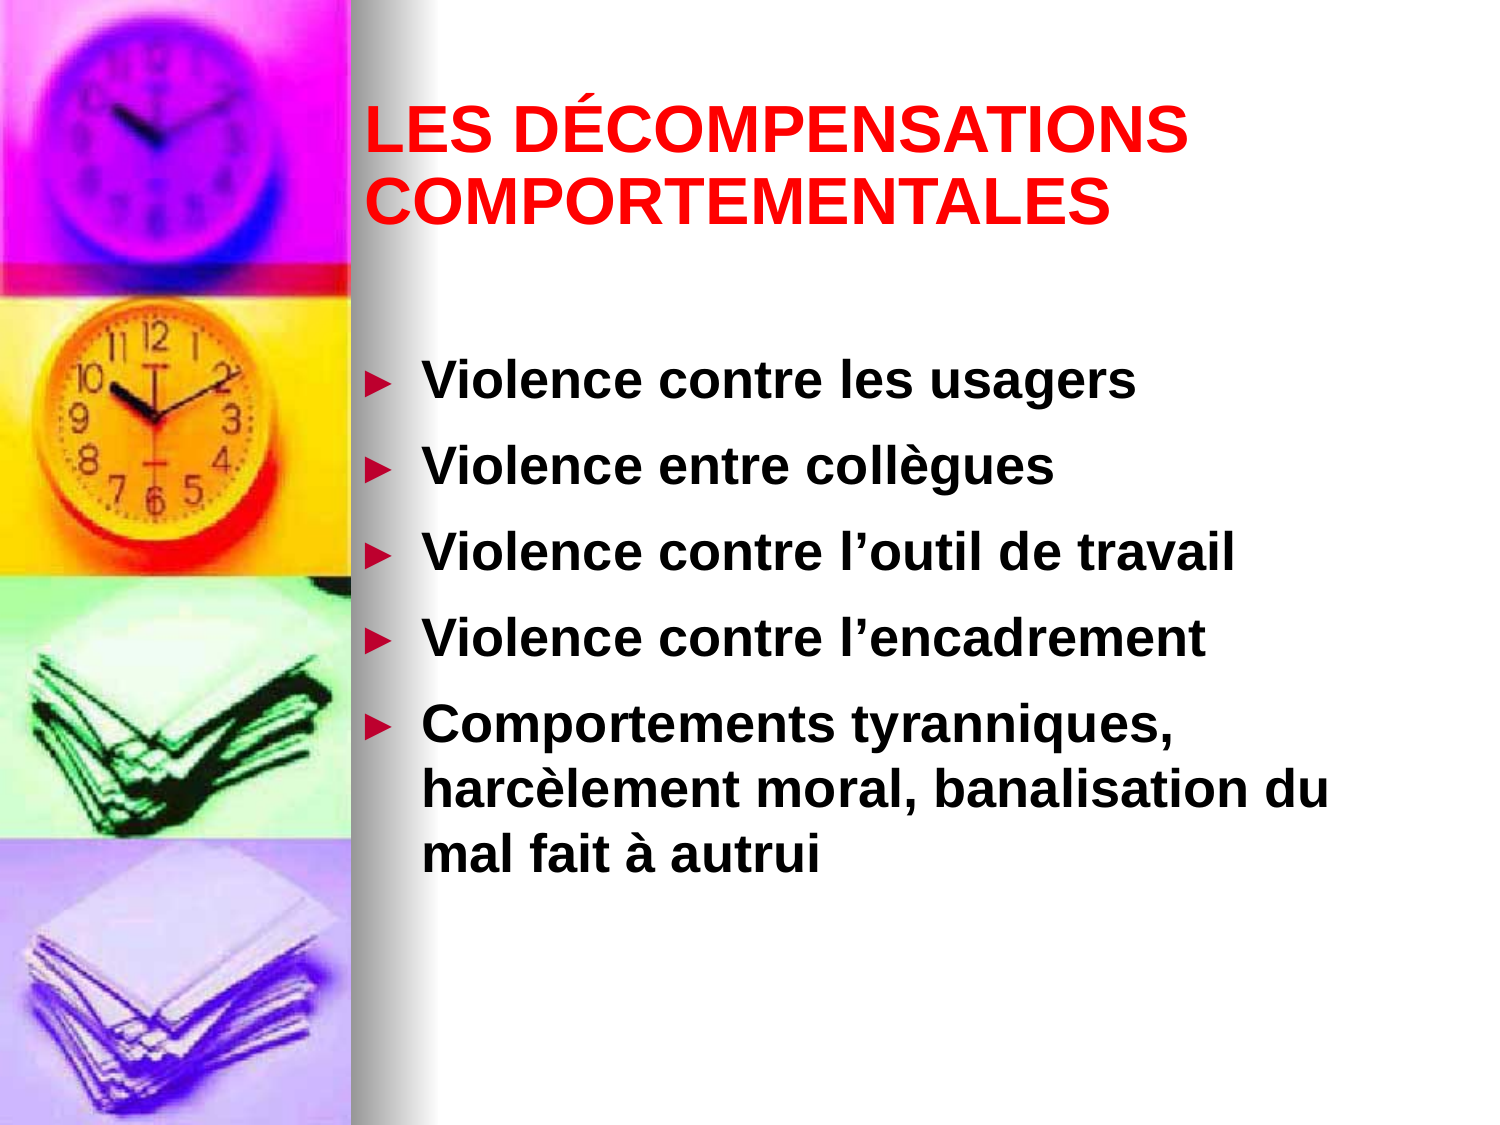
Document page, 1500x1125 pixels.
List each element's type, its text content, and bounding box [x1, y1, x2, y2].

text_box Violence contre les usagers Violence entre collègues Violence contre l’outil de travail Violence contre l’encadrement Comportements tyranniques, harcèlement moral, banalisation du mal fait à autrui [350, 337, 1425, 638]
picture [0, 0, 351, 1125]
text_box LES DÉCOMPENSATIONS COMPORTEMENTALES [350, 87, 1425, 247]
